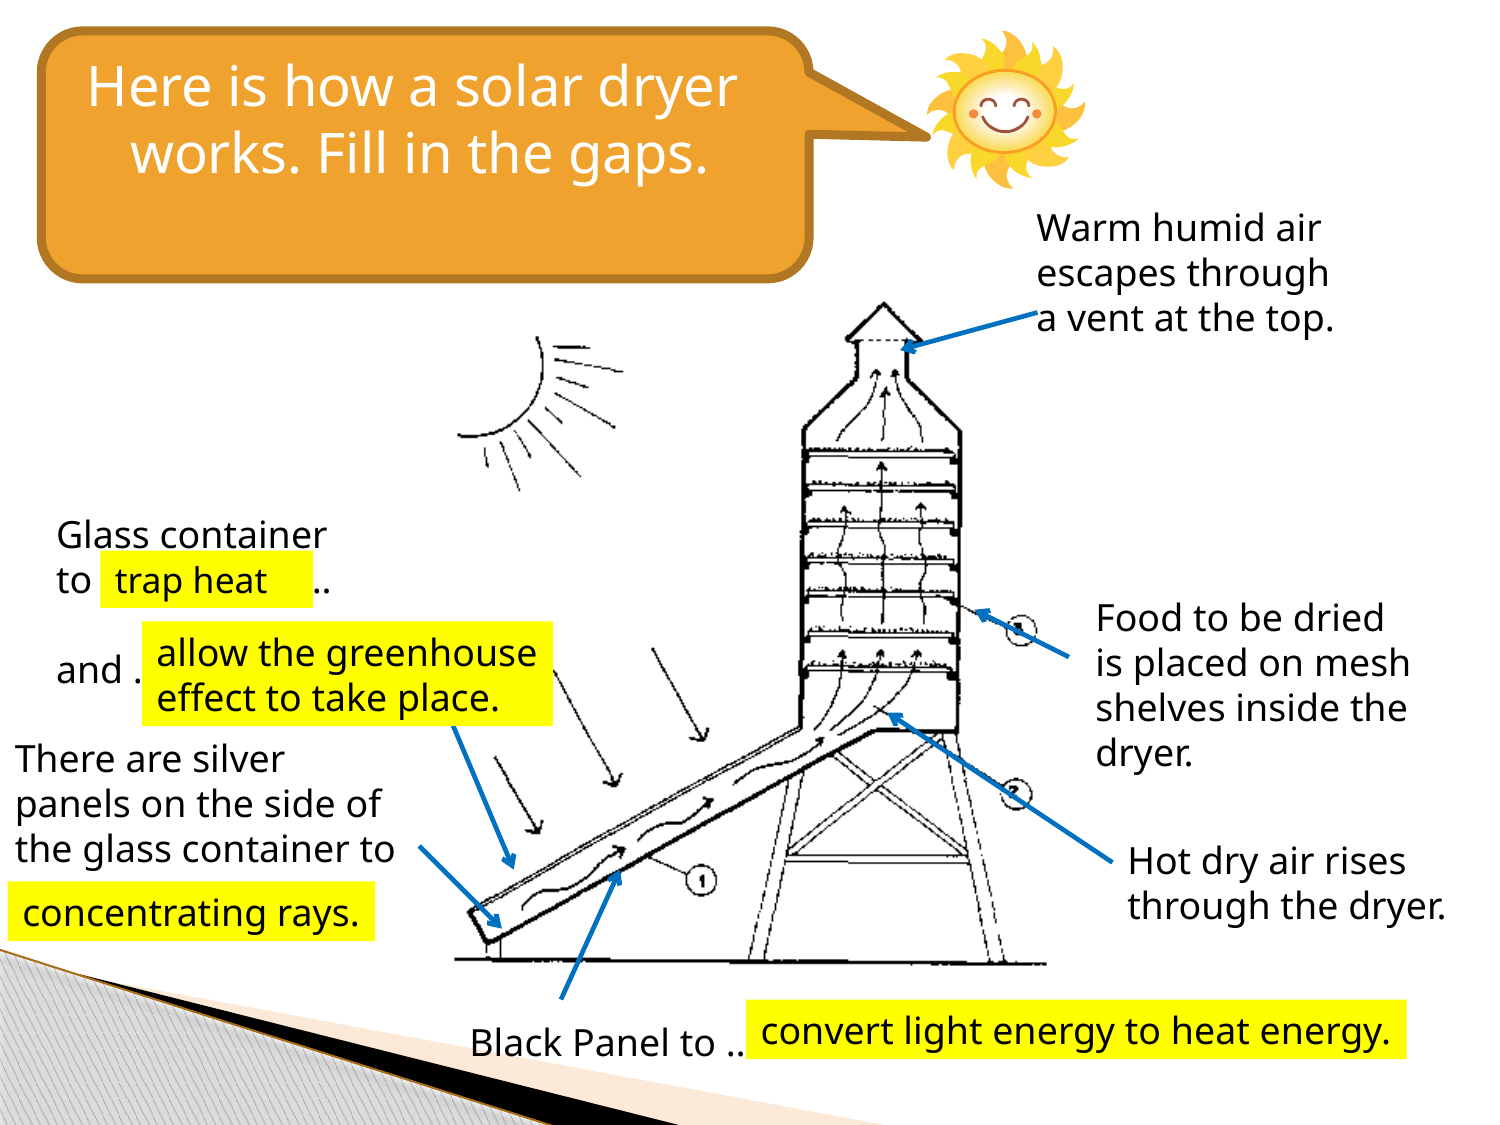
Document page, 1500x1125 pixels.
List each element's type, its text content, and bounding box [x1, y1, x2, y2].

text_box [560, 869, 621, 1000]
text_box Food to be dried is placed on mesh shelves inside the dryer. [1080, 586, 1431, 781]
text_box allow the greenhouse effect to take place. [141, 621, 443, 727]
text_box concentrating rays. [7, 881, 376, 942]
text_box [887, 712, 1113, 863]
text_box trap heat [100, 550, 313, 608]
text_box Hot dry air rises through the dryer. [1112, 829, 1463, 935]
picture [449, 299, 1051, 969]
text_box Warm humid air escapes through a vent at the top. [1021, 196, 1372, 347]
picture [926, 30, 1086, 189]
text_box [418, 644, 514, 870]
text_box convert light energy to heat energy. [745, 999, 1407, 1060]
text_box There are silver panels on the side of the glass container to ........................... [0, 727, 413, 923]
text_box Black Panel to …………… [454, 1011, 1014, 1072]
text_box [899, 312, 1038, 351]
text_box Glass container to ....................... and ............................... [41, 503, 443, 699]
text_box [418, 845, 503, 929]
text_box Here is how a solar dryer works. Fill in the gaps. [36, 26, 921, 284]
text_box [974, 609, 1070, 658]
